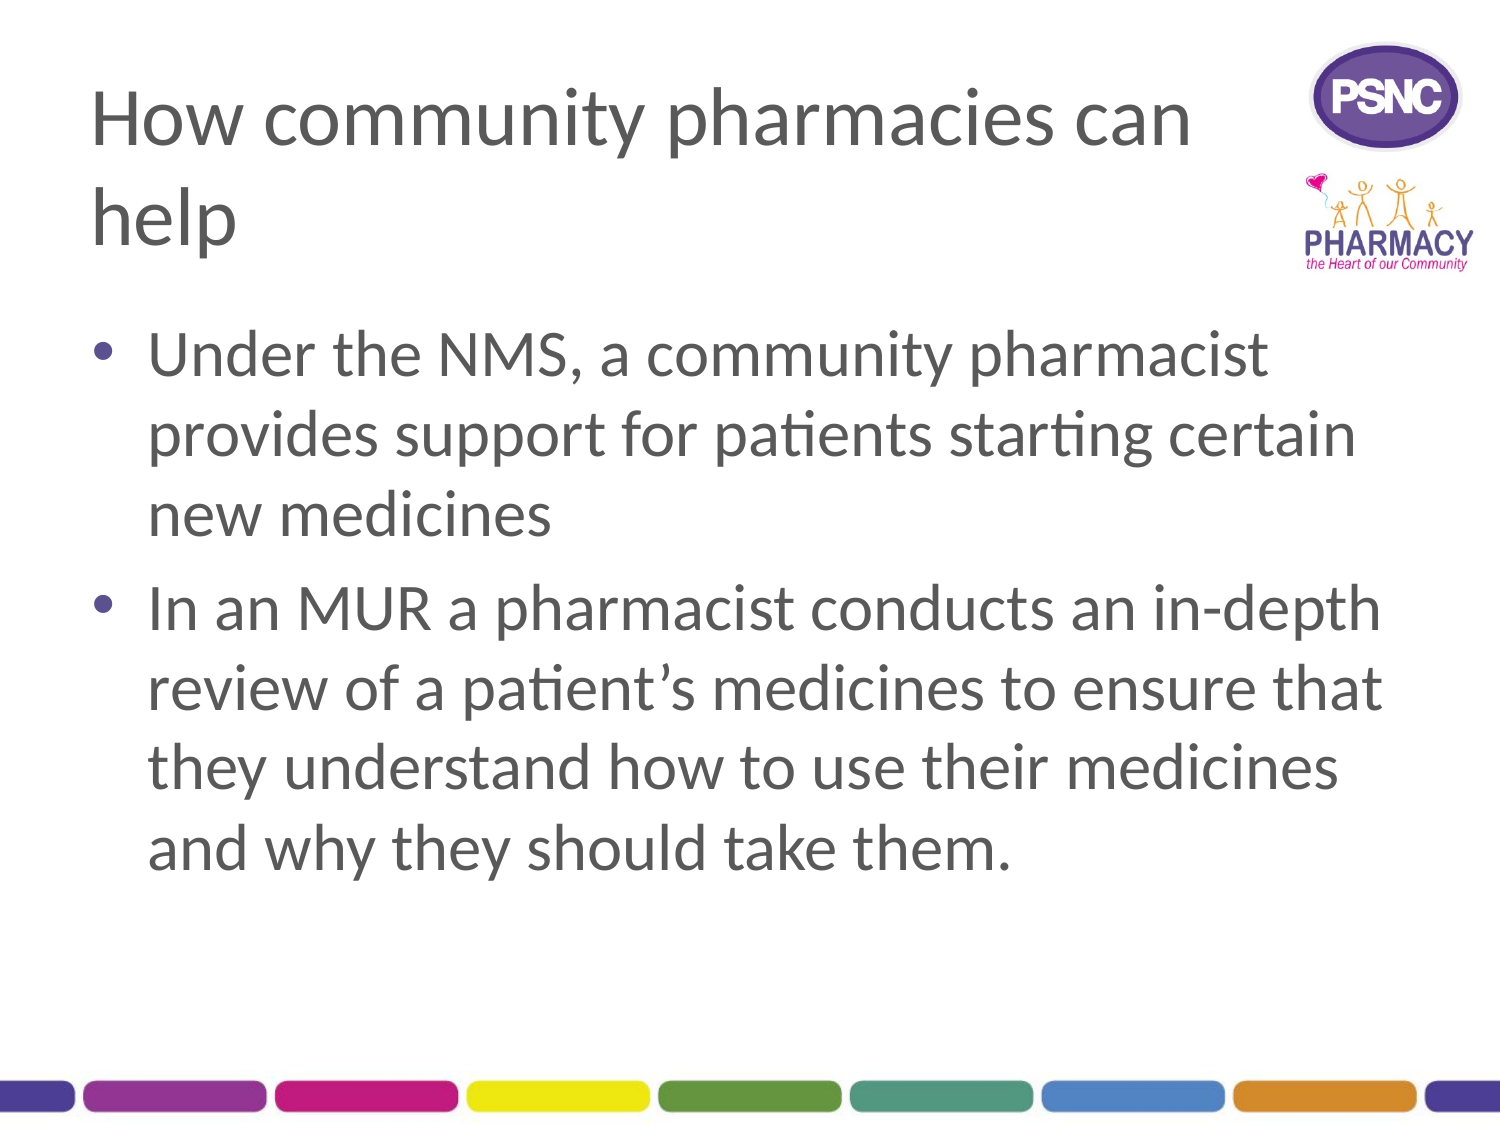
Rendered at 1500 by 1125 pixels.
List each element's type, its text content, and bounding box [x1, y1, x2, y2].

list Under the NMS, a community pharmacist provides support for patients starting certain new medicines In an MUR a pharmacist conducts an in-depth review of a patient’s medicines to ensure that they understand how to use their medicines and why they should take them. [76, 302, 1427, 976]
picture [0, 1071, 1500, 1123]
picture [1280, 30, 1491, 281]
title How community pharmacies can help [75, 45, 1258, 279]
